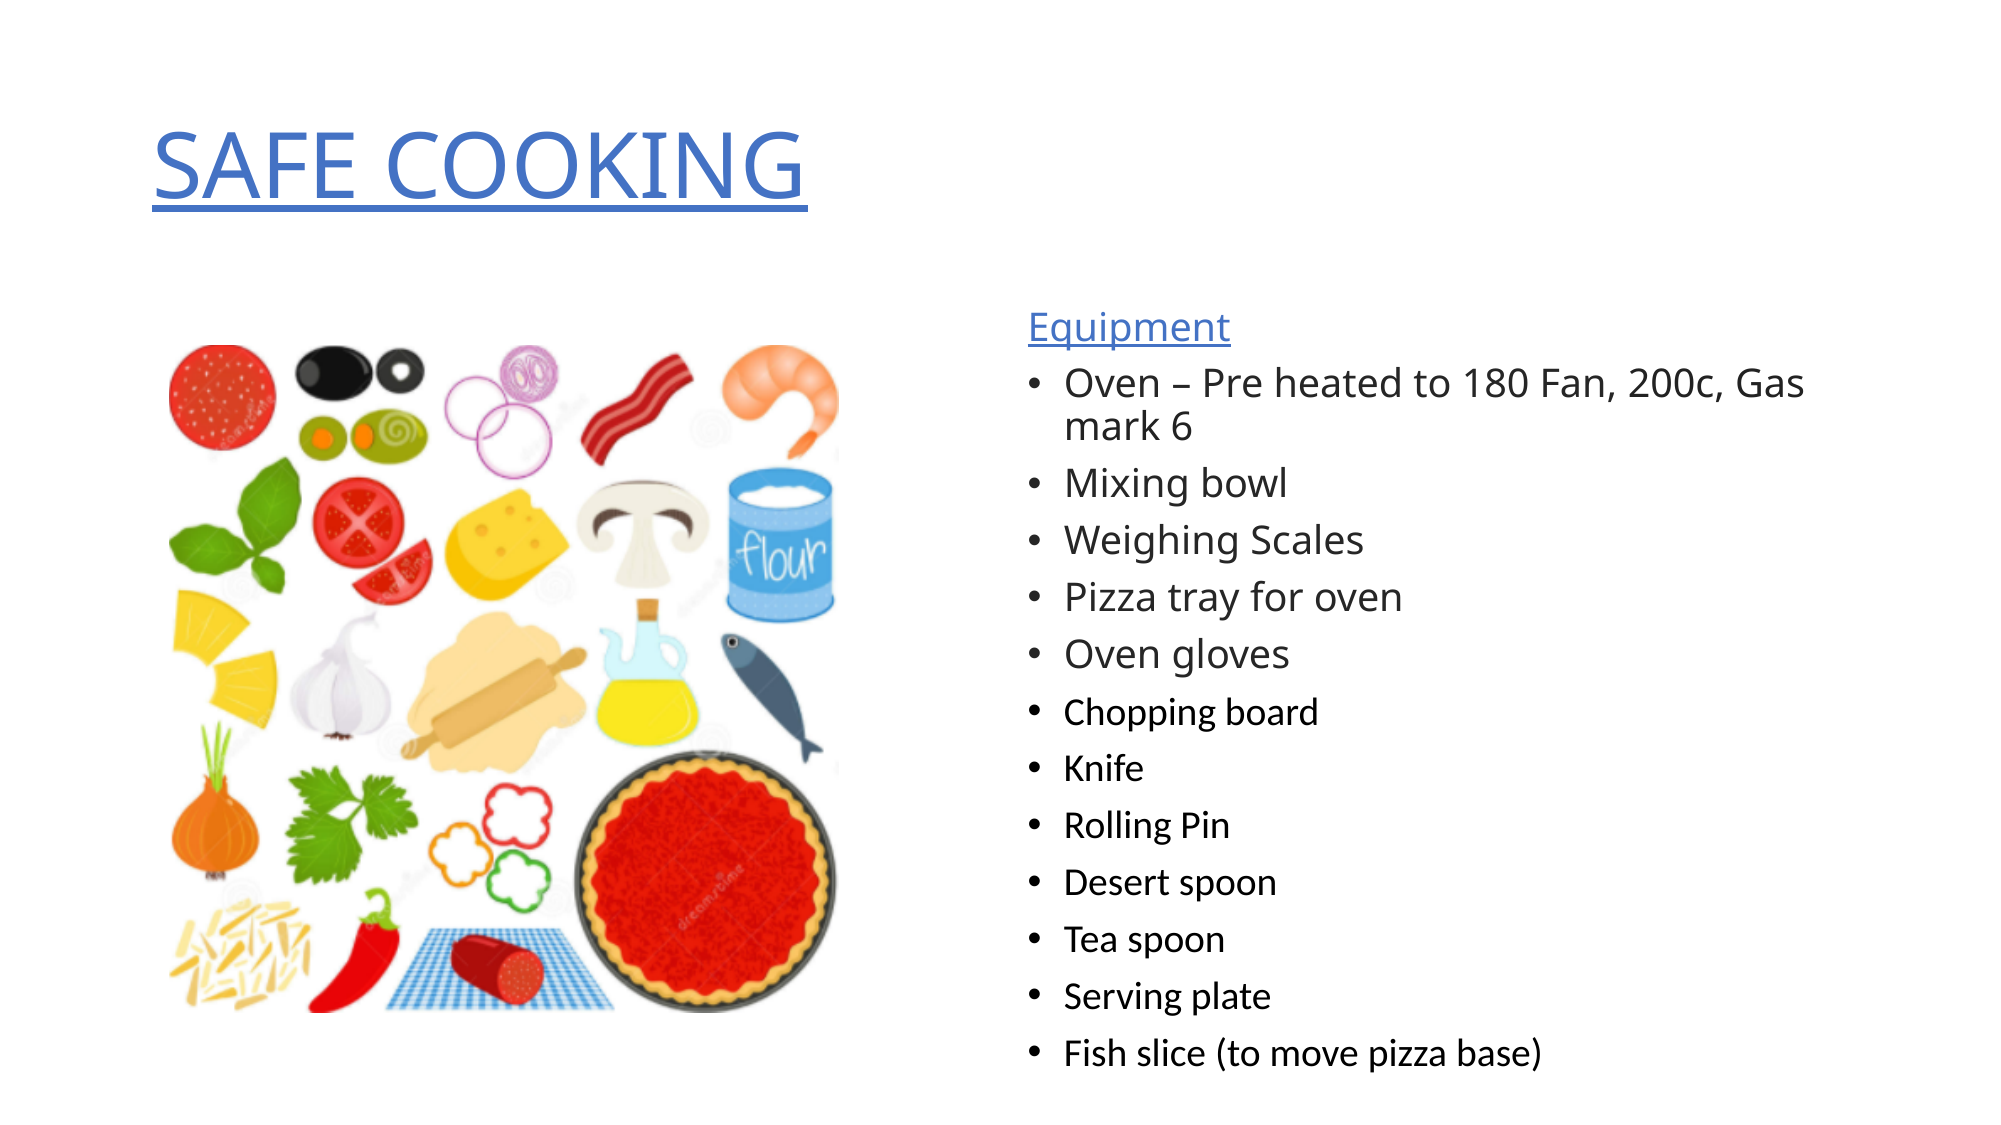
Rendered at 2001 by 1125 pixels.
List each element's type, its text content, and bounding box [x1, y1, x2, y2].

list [169, 345, 839, 1013]
title SAFE COOKING [137, 59, 1863, 278]
list Equipment Oven – Pre heated to 180 Fan, 200c, Gas mark 6 Mixing bowl Weighing Scales Pizza tray for oven Oven gloves Chopping board Knife Rolling Pin Desert spoon Tea spoon Serving plate Fish slice (to move pizza base) [1012, 299, 1863, 1083]
